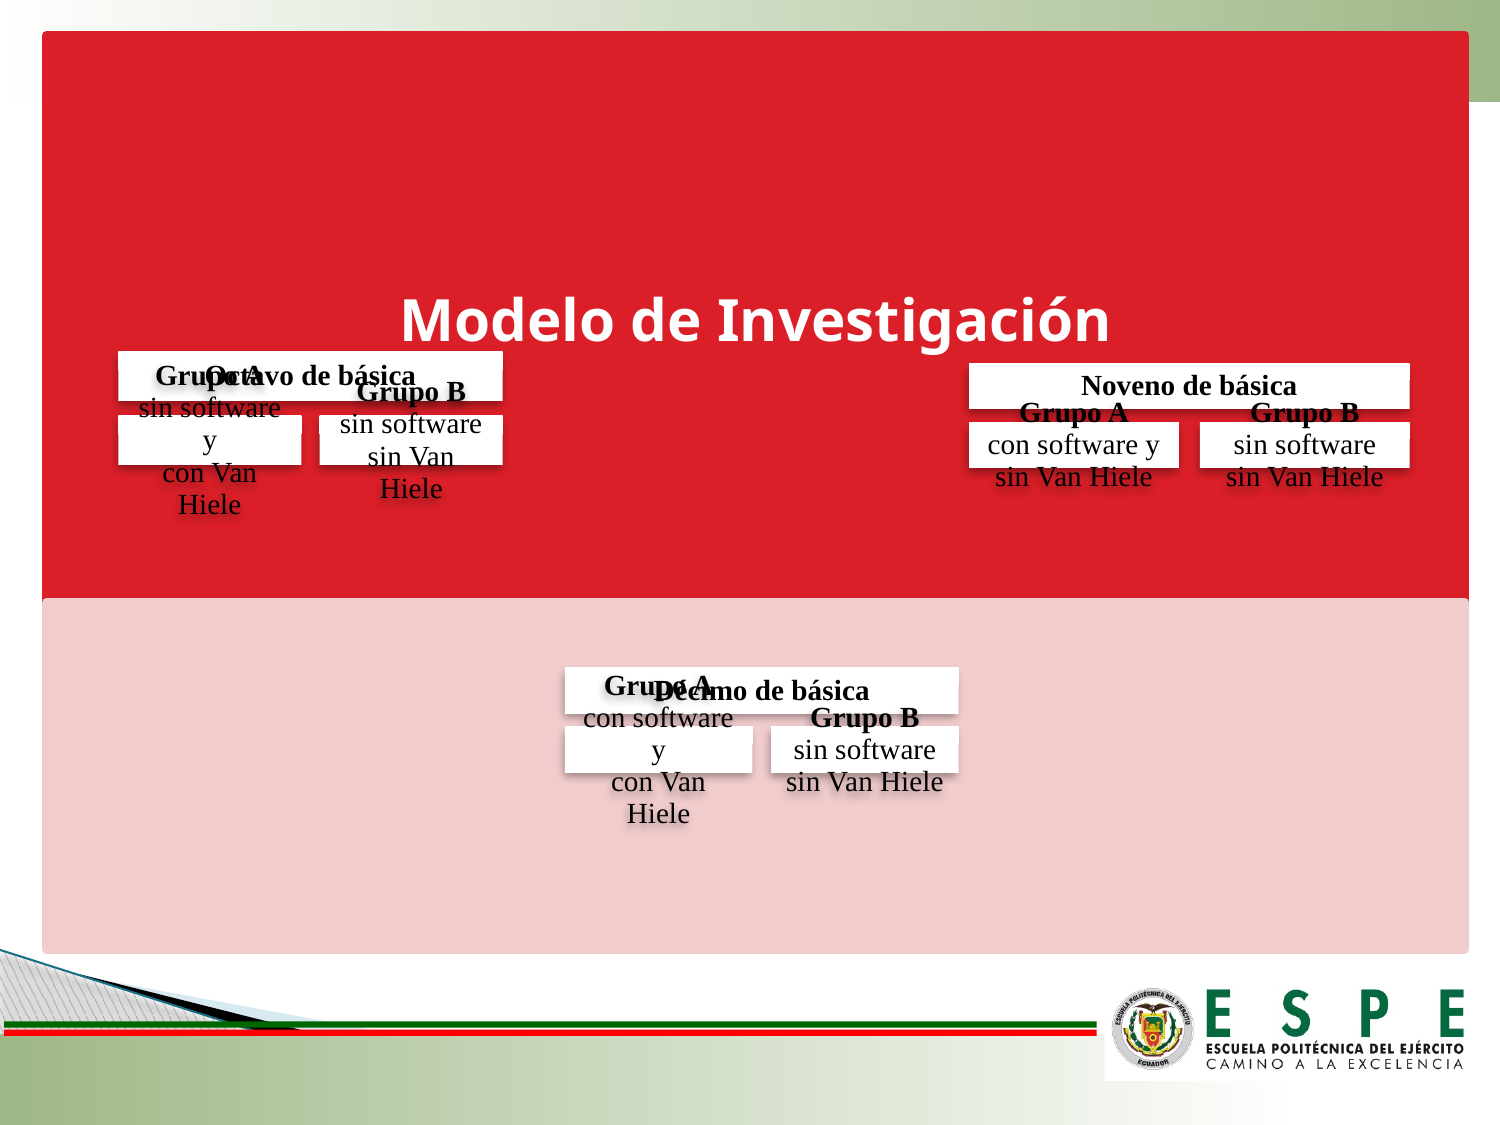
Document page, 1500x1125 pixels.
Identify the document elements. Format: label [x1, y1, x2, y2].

text_box [515, 667, 1008, 950]
picture [1104, 976, 1483, 1081]
text_box [70, 351, 551, 657]
list [46, 34, 1466, 950]
text_box [913, 363, 1466, 645]
